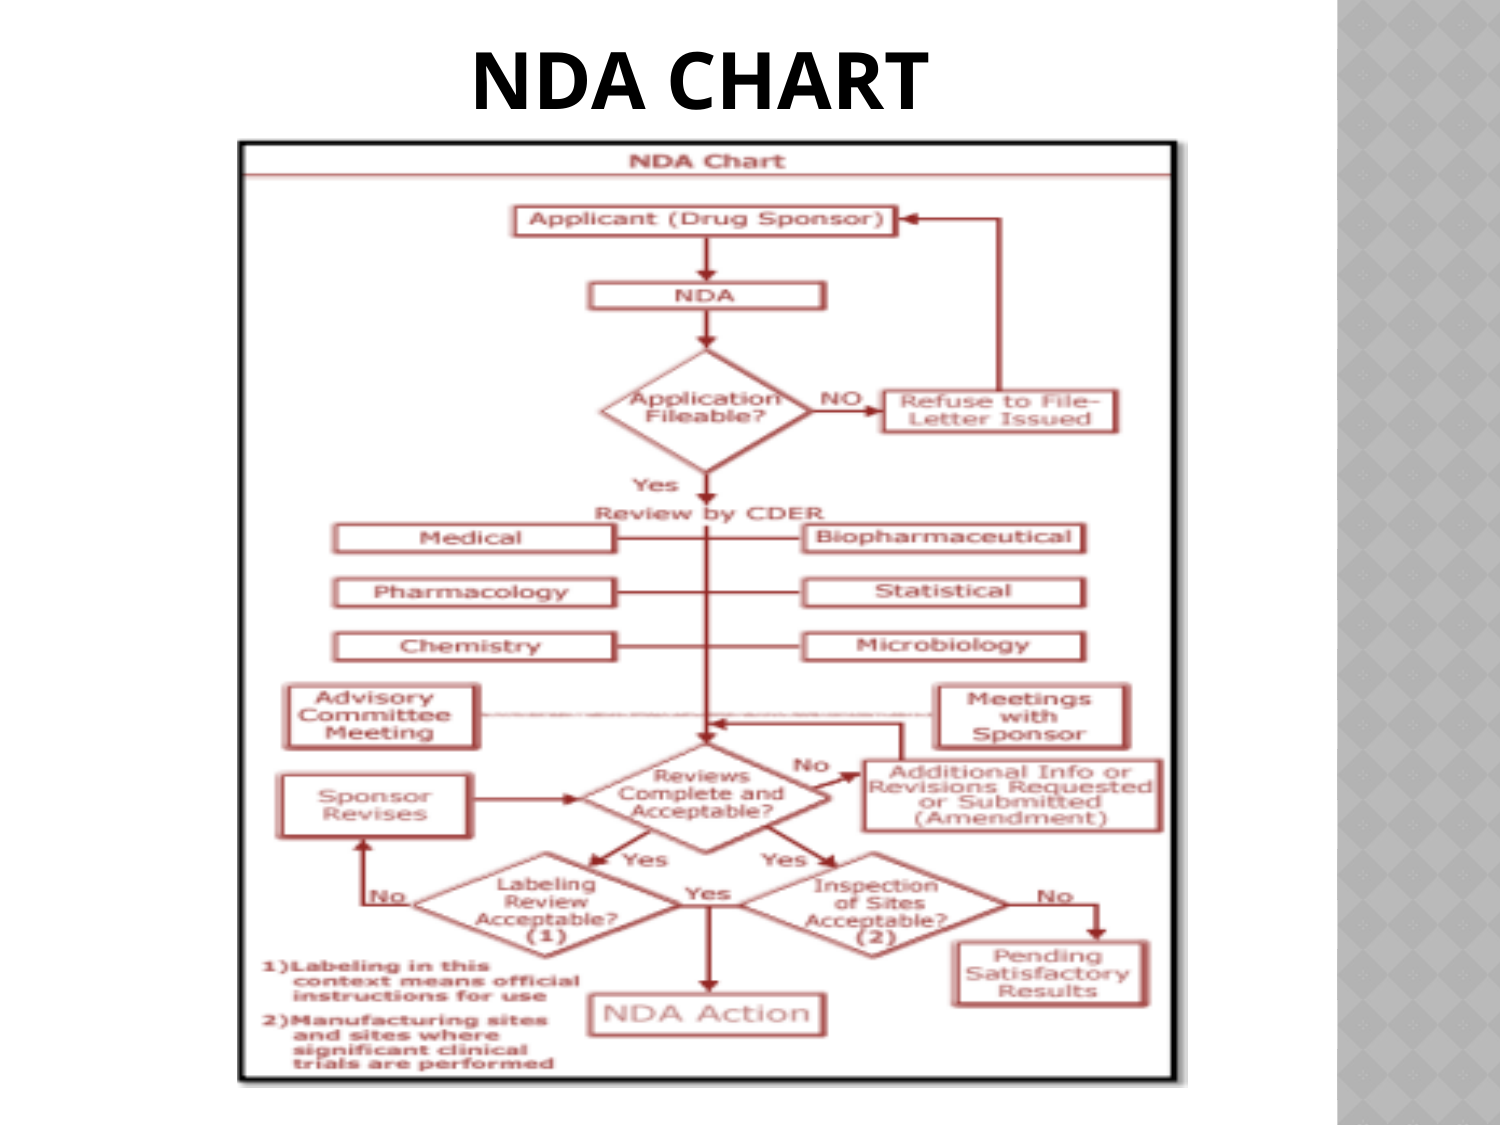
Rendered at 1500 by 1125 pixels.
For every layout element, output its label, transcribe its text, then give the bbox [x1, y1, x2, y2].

title NDA CHART [75, 12, 1325, 125]
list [237, 137, 1188, 1088]
